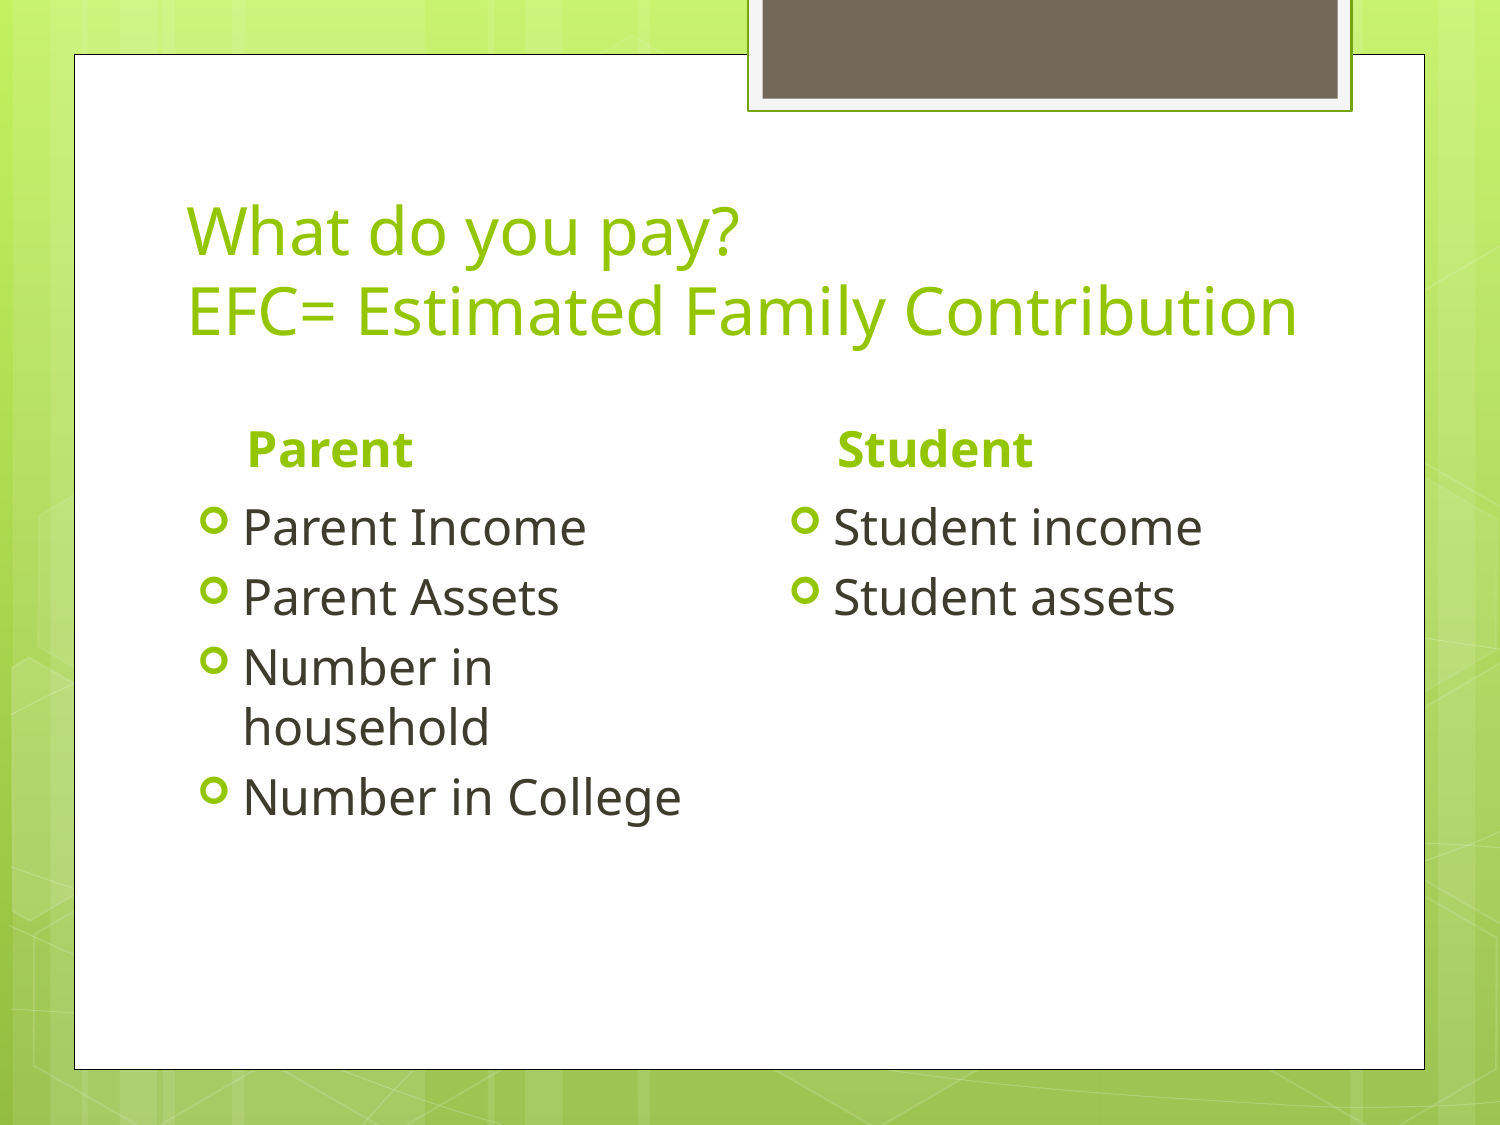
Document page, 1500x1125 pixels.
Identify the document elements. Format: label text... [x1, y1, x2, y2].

title What do you pay? EFC= Estimated Family Contribution [171, 168, 1324, 357]
list Student income Student assets [761, 487, 1323, 954]
list Student [822, 379, 1324, 485]
list Parent [231, 379, 734, 485]
list Parent Income Parent Assets Number in household Number in College [170, 487, 732, 954]
